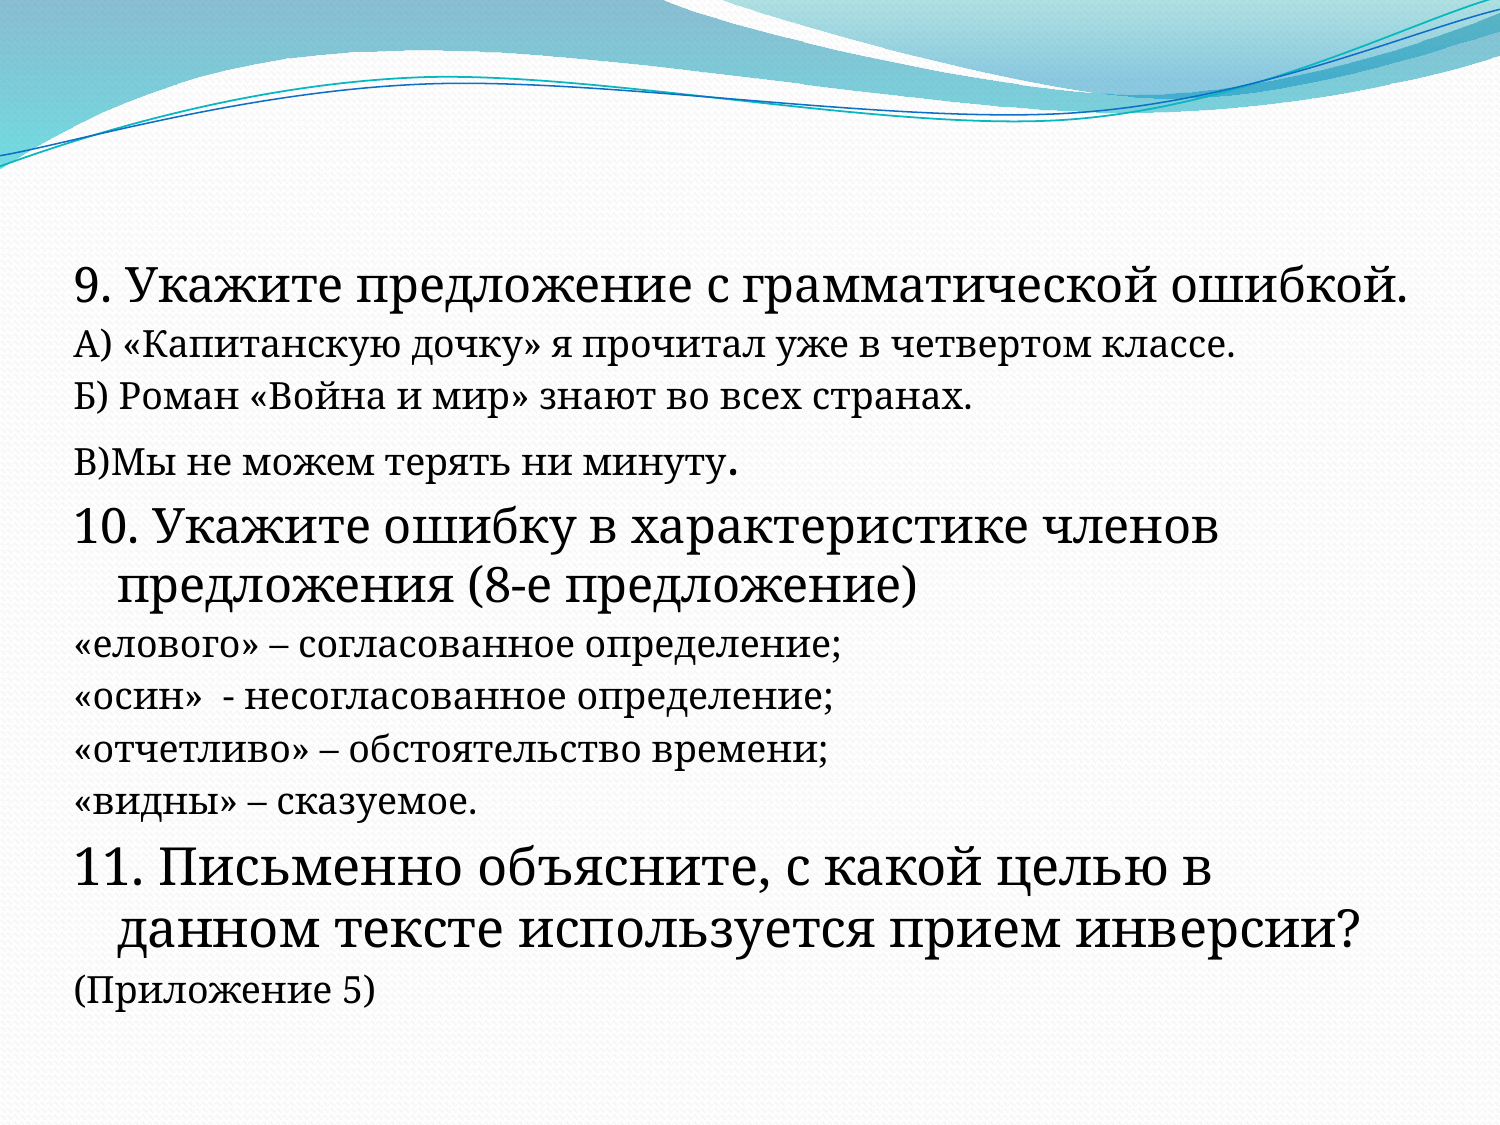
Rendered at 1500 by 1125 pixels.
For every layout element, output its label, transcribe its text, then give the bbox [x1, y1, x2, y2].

list 9. Укажите предложение с грамматической ошибкой. А) «Капитанскую дочку» я прочитал уже в четвертом классе. Б) Роман «Война и мир» знают во всех странах. В)Мы не можем терять ни минуту. 10. Укажите ошибку в характеристике членов предложения (8-е предложение) «елового» – согласованное определение; «осин» - несогласованное определение; «отчетливо» – обстоятельство времени; «видны» – сказуемое. 11. Письменно объясните, с какой целью в данном тексте используется прием инверсии? (Приложение 5) [58, 246, 1425, 1038]
